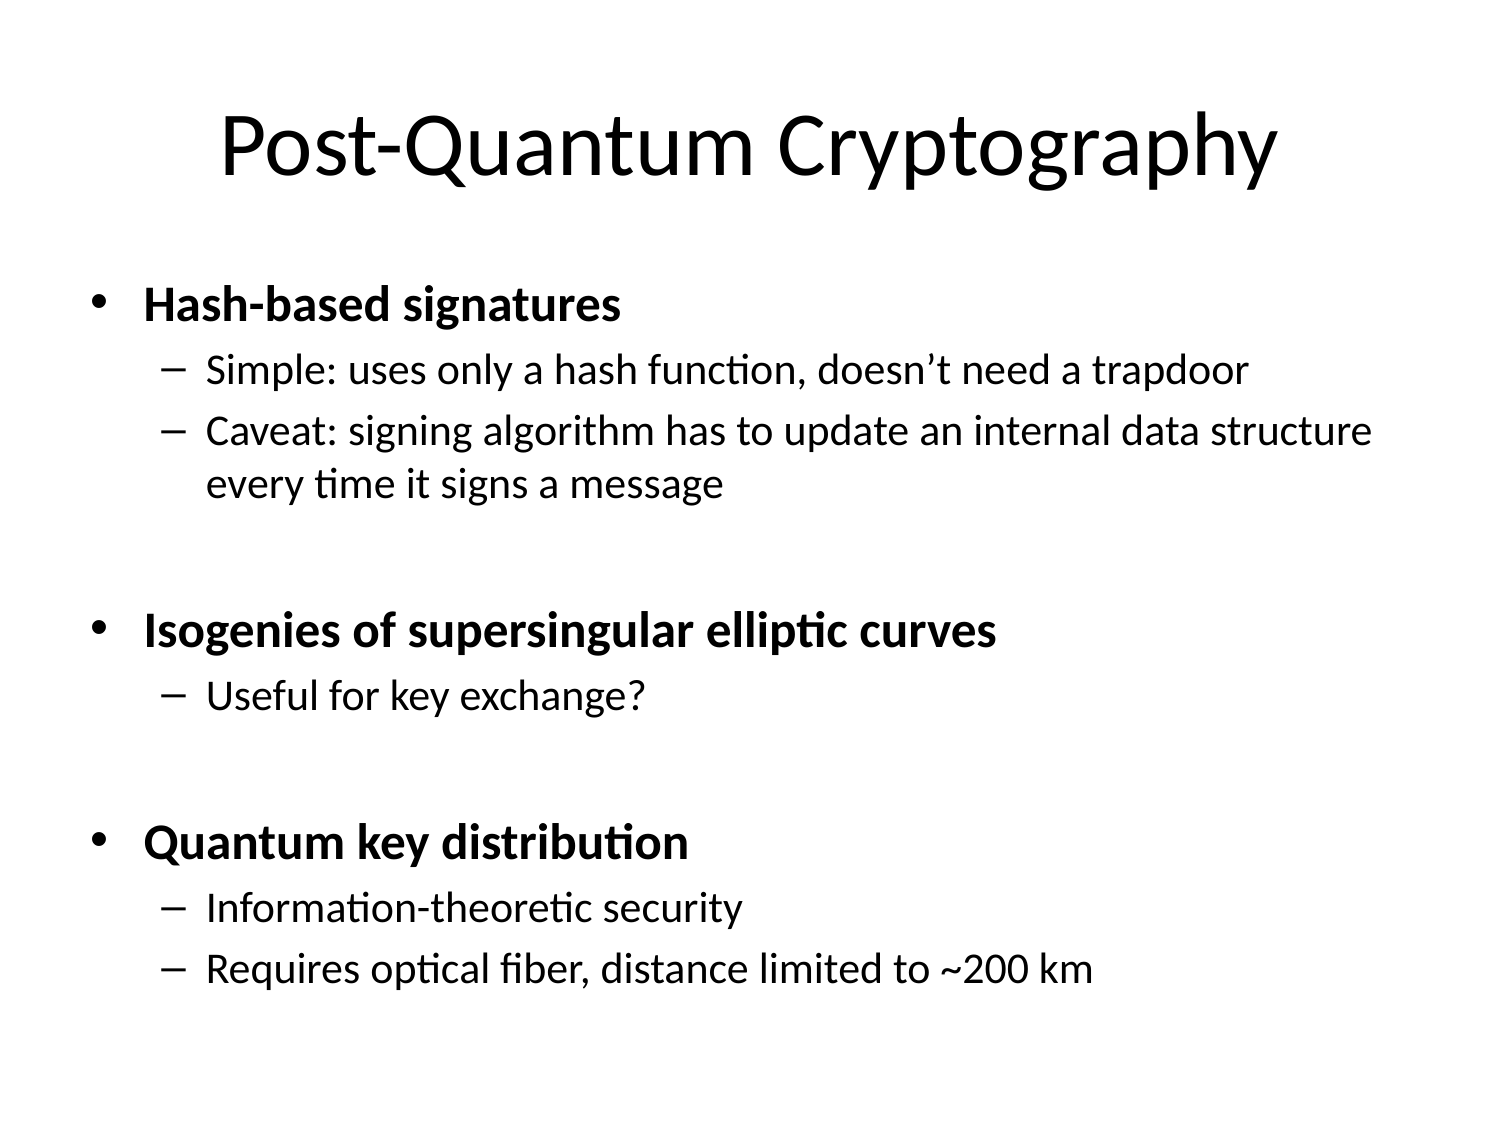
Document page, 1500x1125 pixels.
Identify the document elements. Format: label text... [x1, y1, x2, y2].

title Post-Quantum Cryptography [75, 45, 1425, 233]
list Hash-based signatures Simple: uses only a hash function, doesn’t need a trapdoor Caveat: signing algorithm has to update an internal data structure every time it signs a message Isogenies of supersingular elliptic curves Useful for key exchange? Quantum key distribution Information-theoretic security Requires optical fiber, distance limited to ~200 km [75, 262, 1425, 1005]
